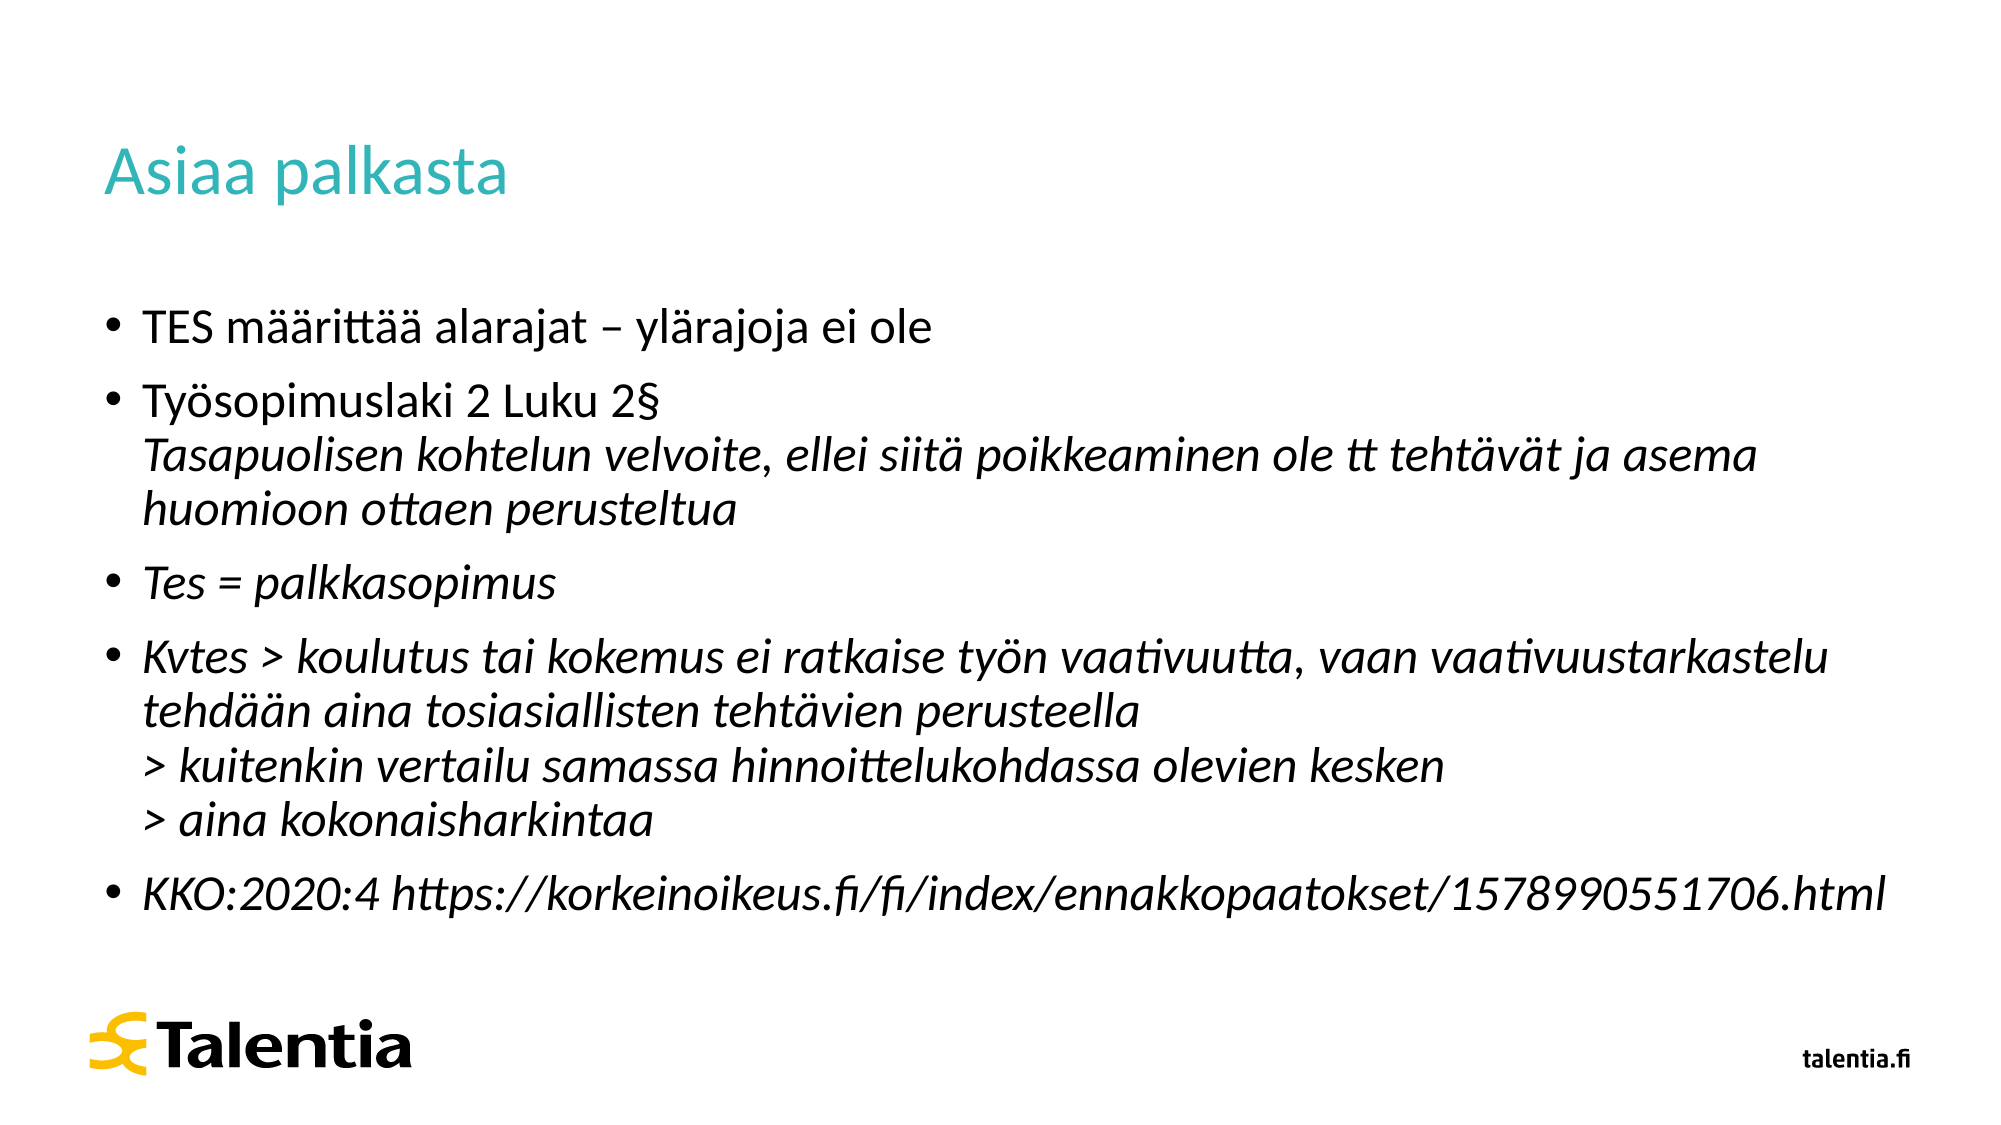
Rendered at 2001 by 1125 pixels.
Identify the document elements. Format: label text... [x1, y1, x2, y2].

title Asiaa palkasta [89, 50, 1916, 292]
list TES määrittää alarajat – ylärajoja ei ole Työsopimuslaki 2 Luku 2§ Tasapuolisen kohtelun velvoite, ellei siitä poikkeaminen ole tt tehtävät ja asema huomioon ottaen perusteltua Tes = palkkasopimus Kvtes > koulutus tai kokemus ei ratkaise työn vaativuutta, vaan vaativuustarkastelu tehdään aina tosiasiallisten tehtävien perusteella > kuitenkin vertailu samassa hinnoittelukohdassa olevien kesken > aina kokonaisharkintaa KKO:2020:4 https://korkeinoikeus.fi/fi/index/ennakkopaatokset/1578990551706.html [89, 292, 1916, 939]
picture [0, 985, 2000, 1125]
